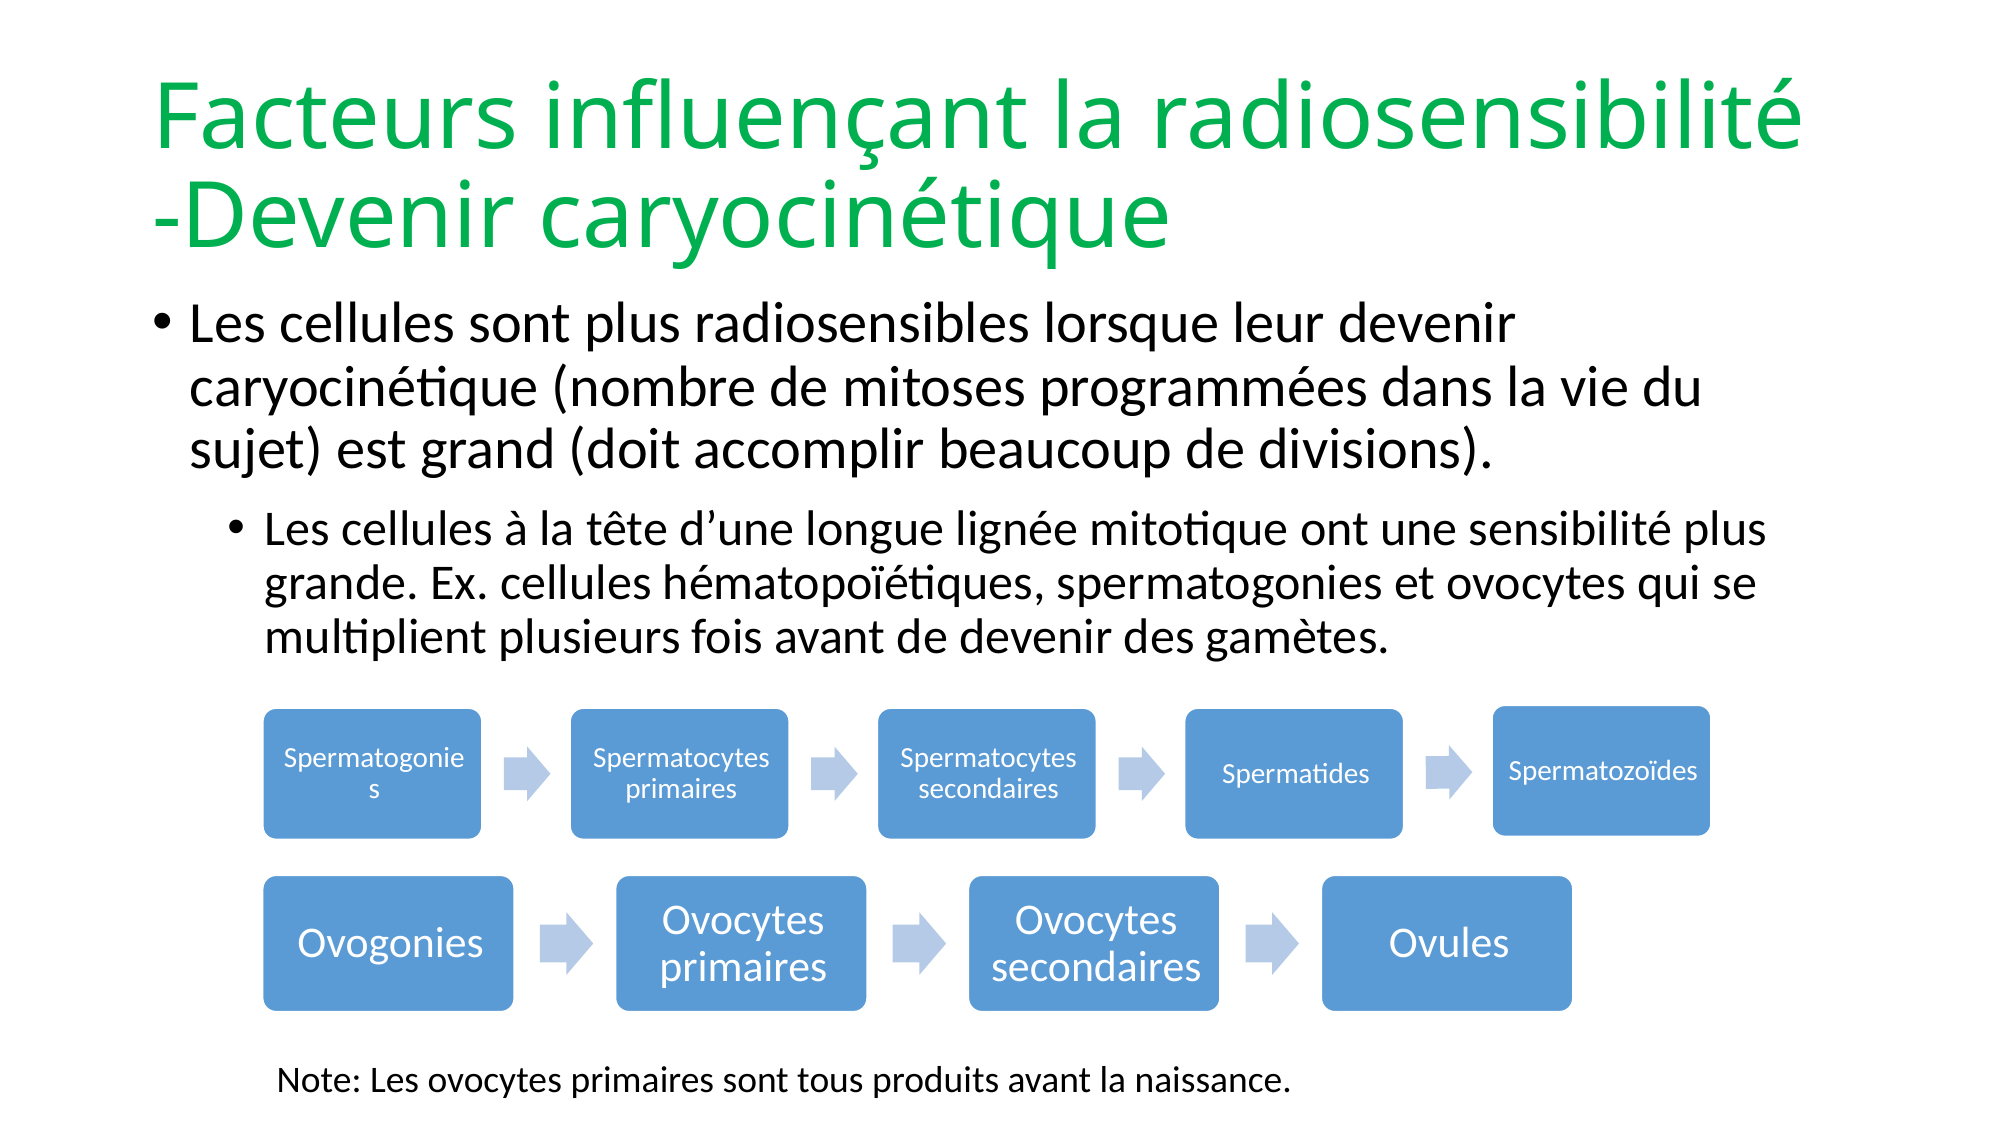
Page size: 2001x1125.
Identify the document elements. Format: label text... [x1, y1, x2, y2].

text_box Note: Les ovocytes primaires sont tous produits avant la naissance. [261, 1047, 1574, 1108]
list Les cellules sont plus radiosensibles lorsque leur devenir caryocinétique (nombre de mitoses programmées dans la vie du sujet) est grand (doit accomplir beaucoup de divisions). Les cellules à la tête d’une longue lignée mitotique ont une sensibilité plus grande. Ex. cellules hématopoïétiques, spermatogonies et ovocytes qui se multiplient plusieurs fois avant de devenir des gamètes. [137, 285, 1863, 999]
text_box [261, 875, 1574, 1012]
title Facteurs influençant la radiosensibilité -Devenir caryocinétique [137, 59, 1863, 278]
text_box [261, 659, 1712, 889]
